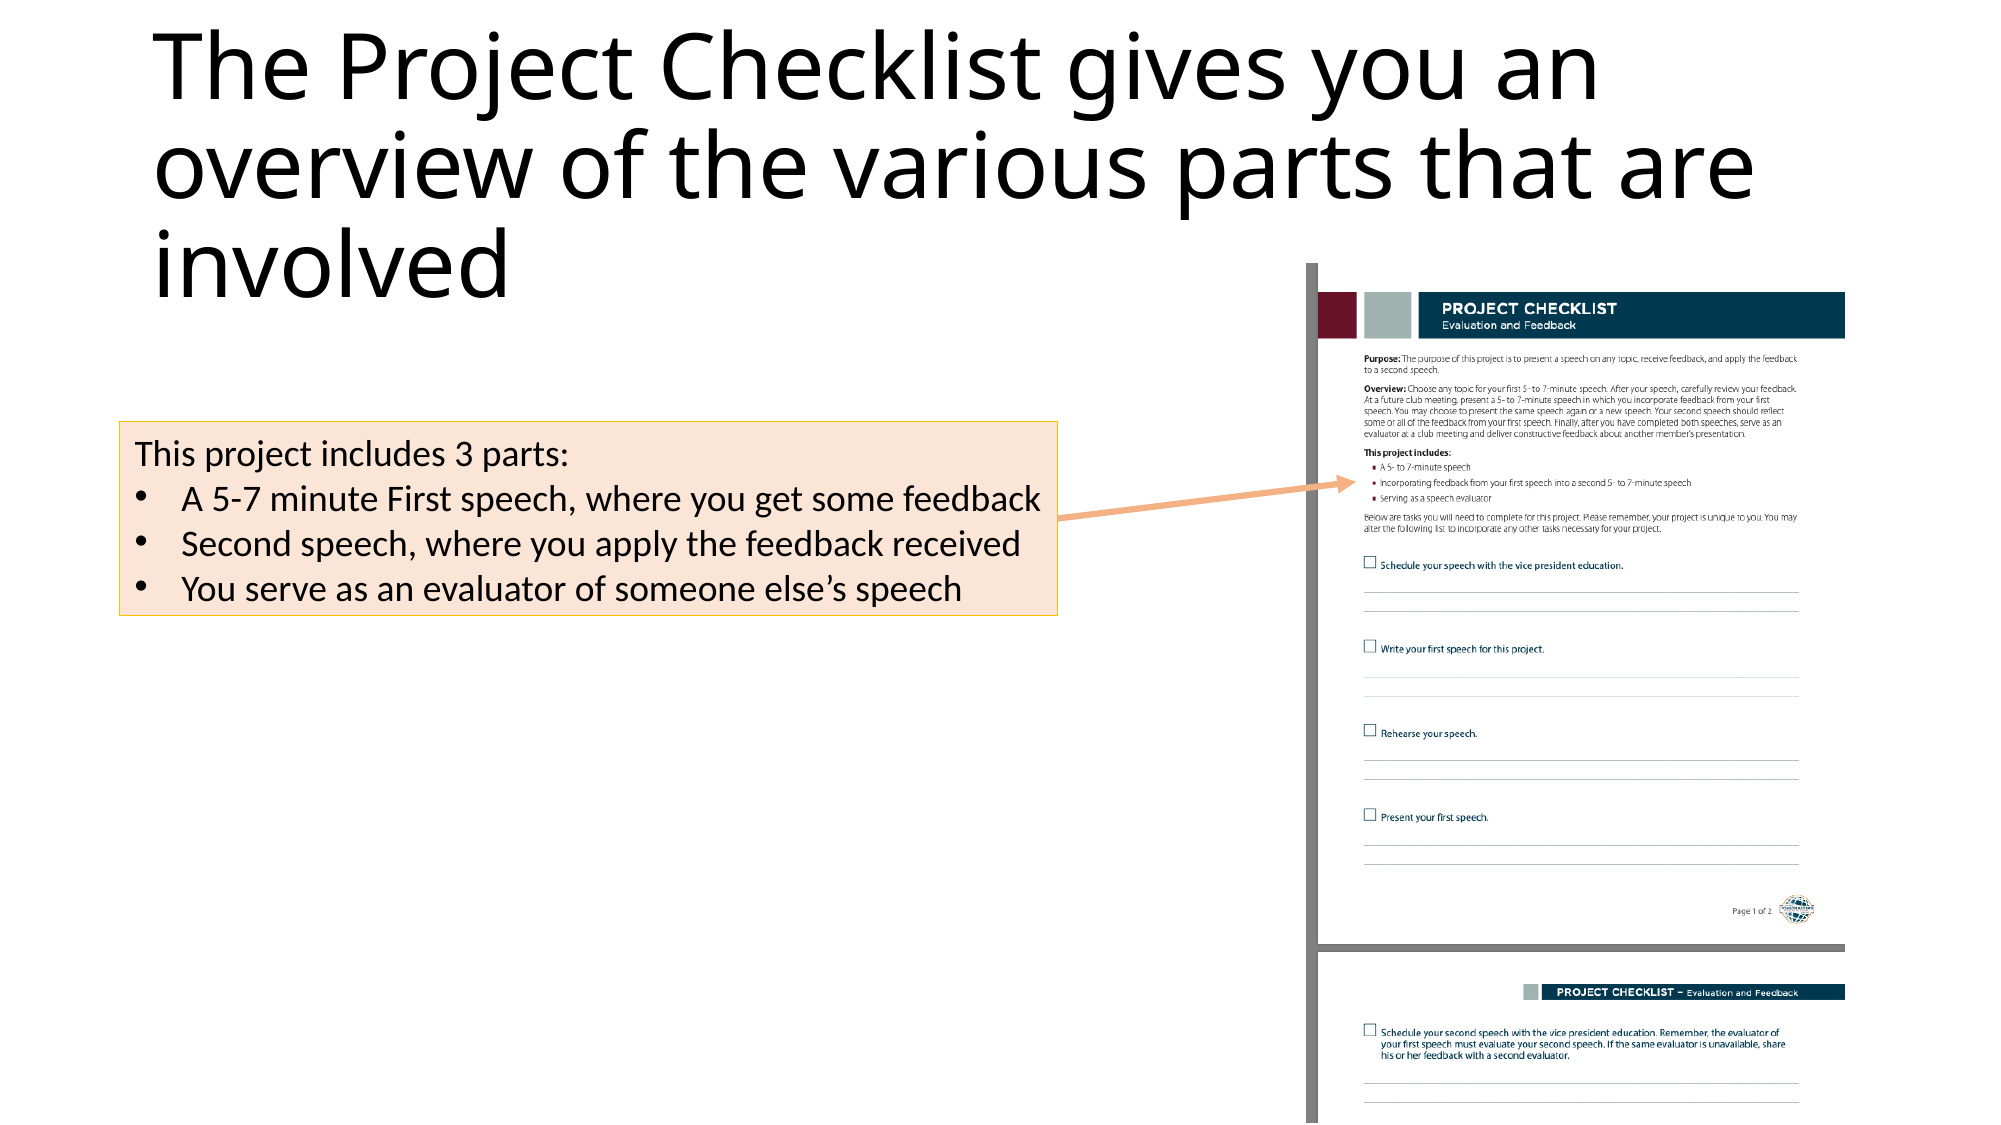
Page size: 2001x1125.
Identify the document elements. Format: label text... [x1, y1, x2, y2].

text_box This project includes 3 parts: A 5-7 minute First speech, where you get some feedback Second speech, where you apply the feedback received You serve as an evaluator of someone else’s speech [119, 421, 1058, 616]
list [1306, 262, 1845, 1123]
title The Project Checklist gives you an overview of the various parts that are involved [137, 59, 1863, 278]
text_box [1062, 481, 1356, 520]
